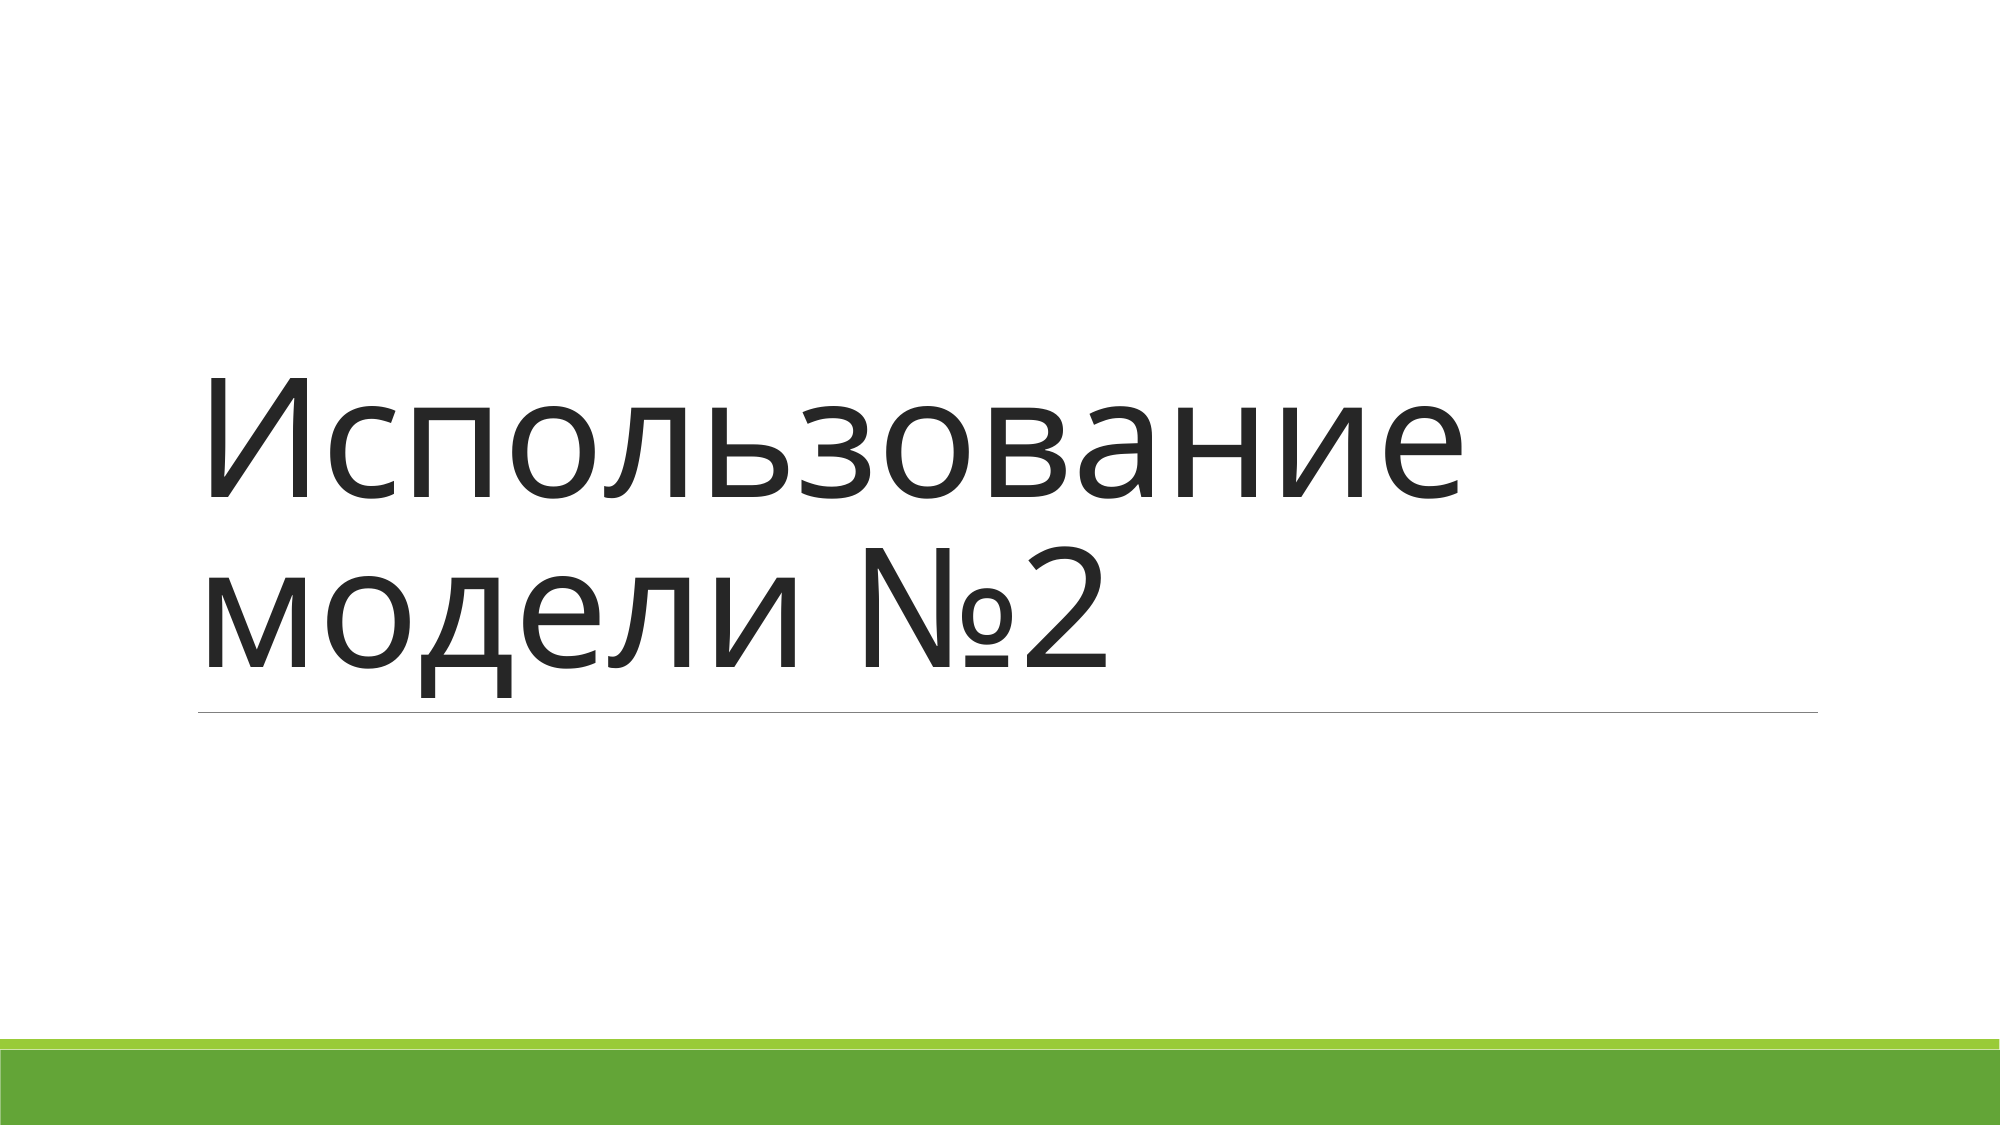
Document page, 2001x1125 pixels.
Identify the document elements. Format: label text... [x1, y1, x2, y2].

title Использование модели №2 [180, 124, 1830, 710]
